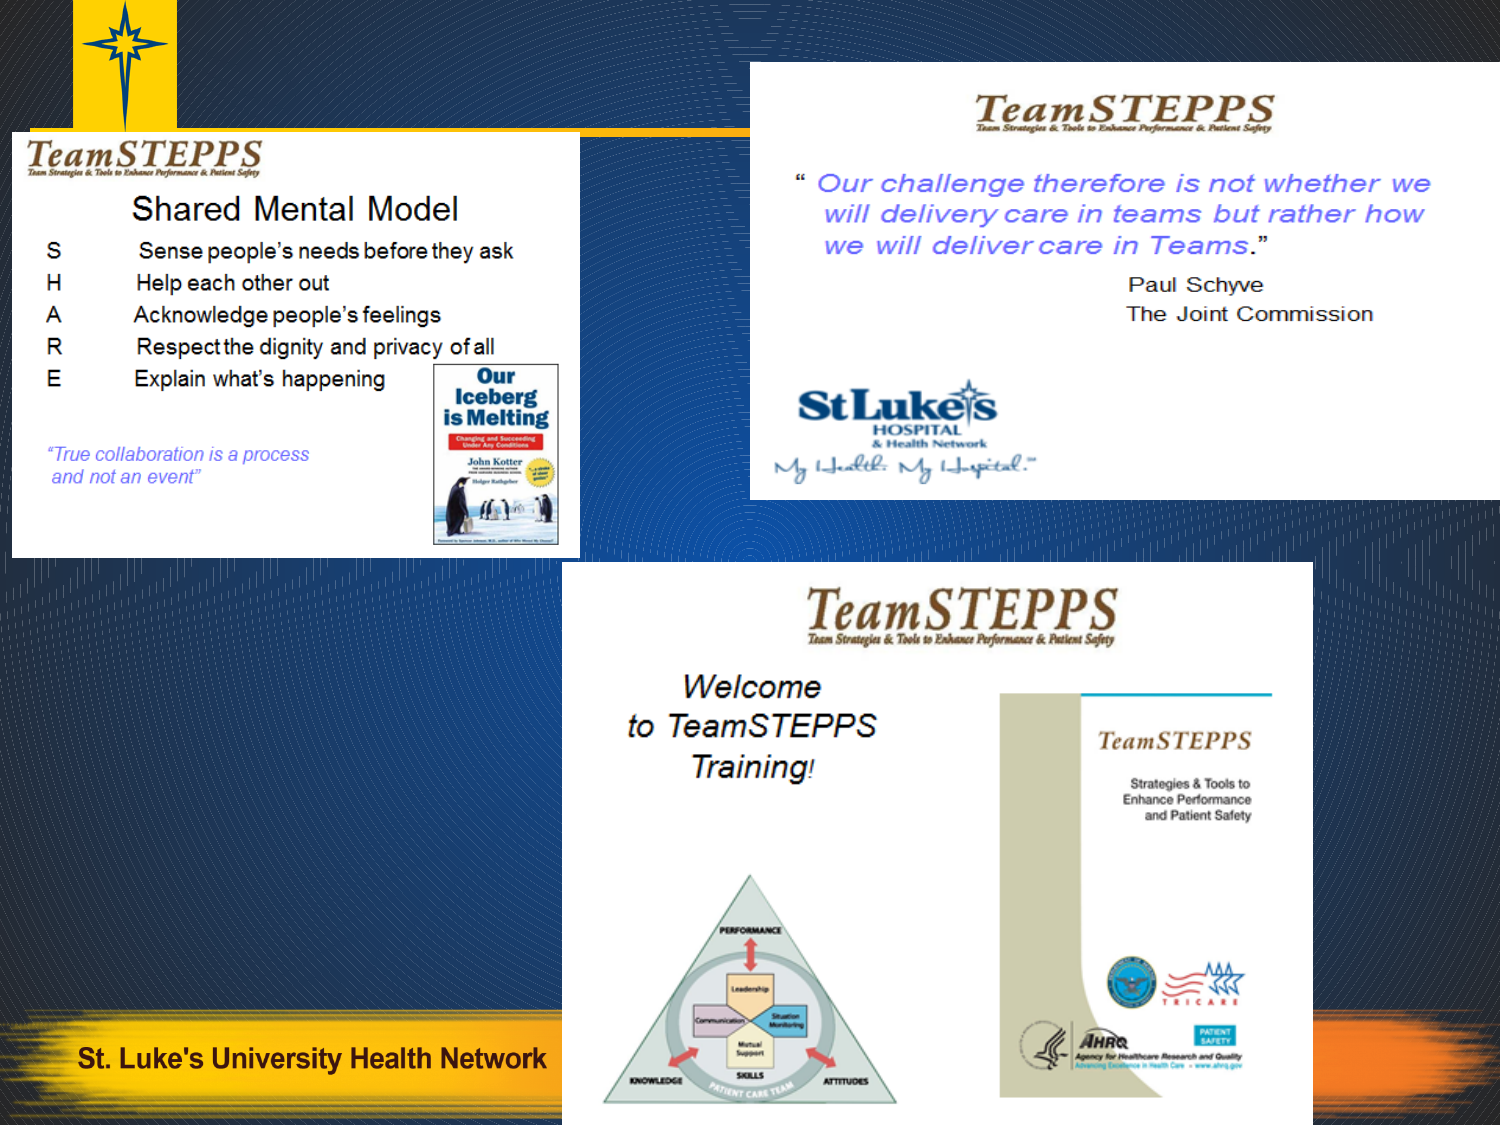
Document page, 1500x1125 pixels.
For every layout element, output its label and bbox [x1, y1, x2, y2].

picture [0, 562, 1500, 1125]
picture [0, 0, 1500, 501]
list [12, 131, 580, 558]
